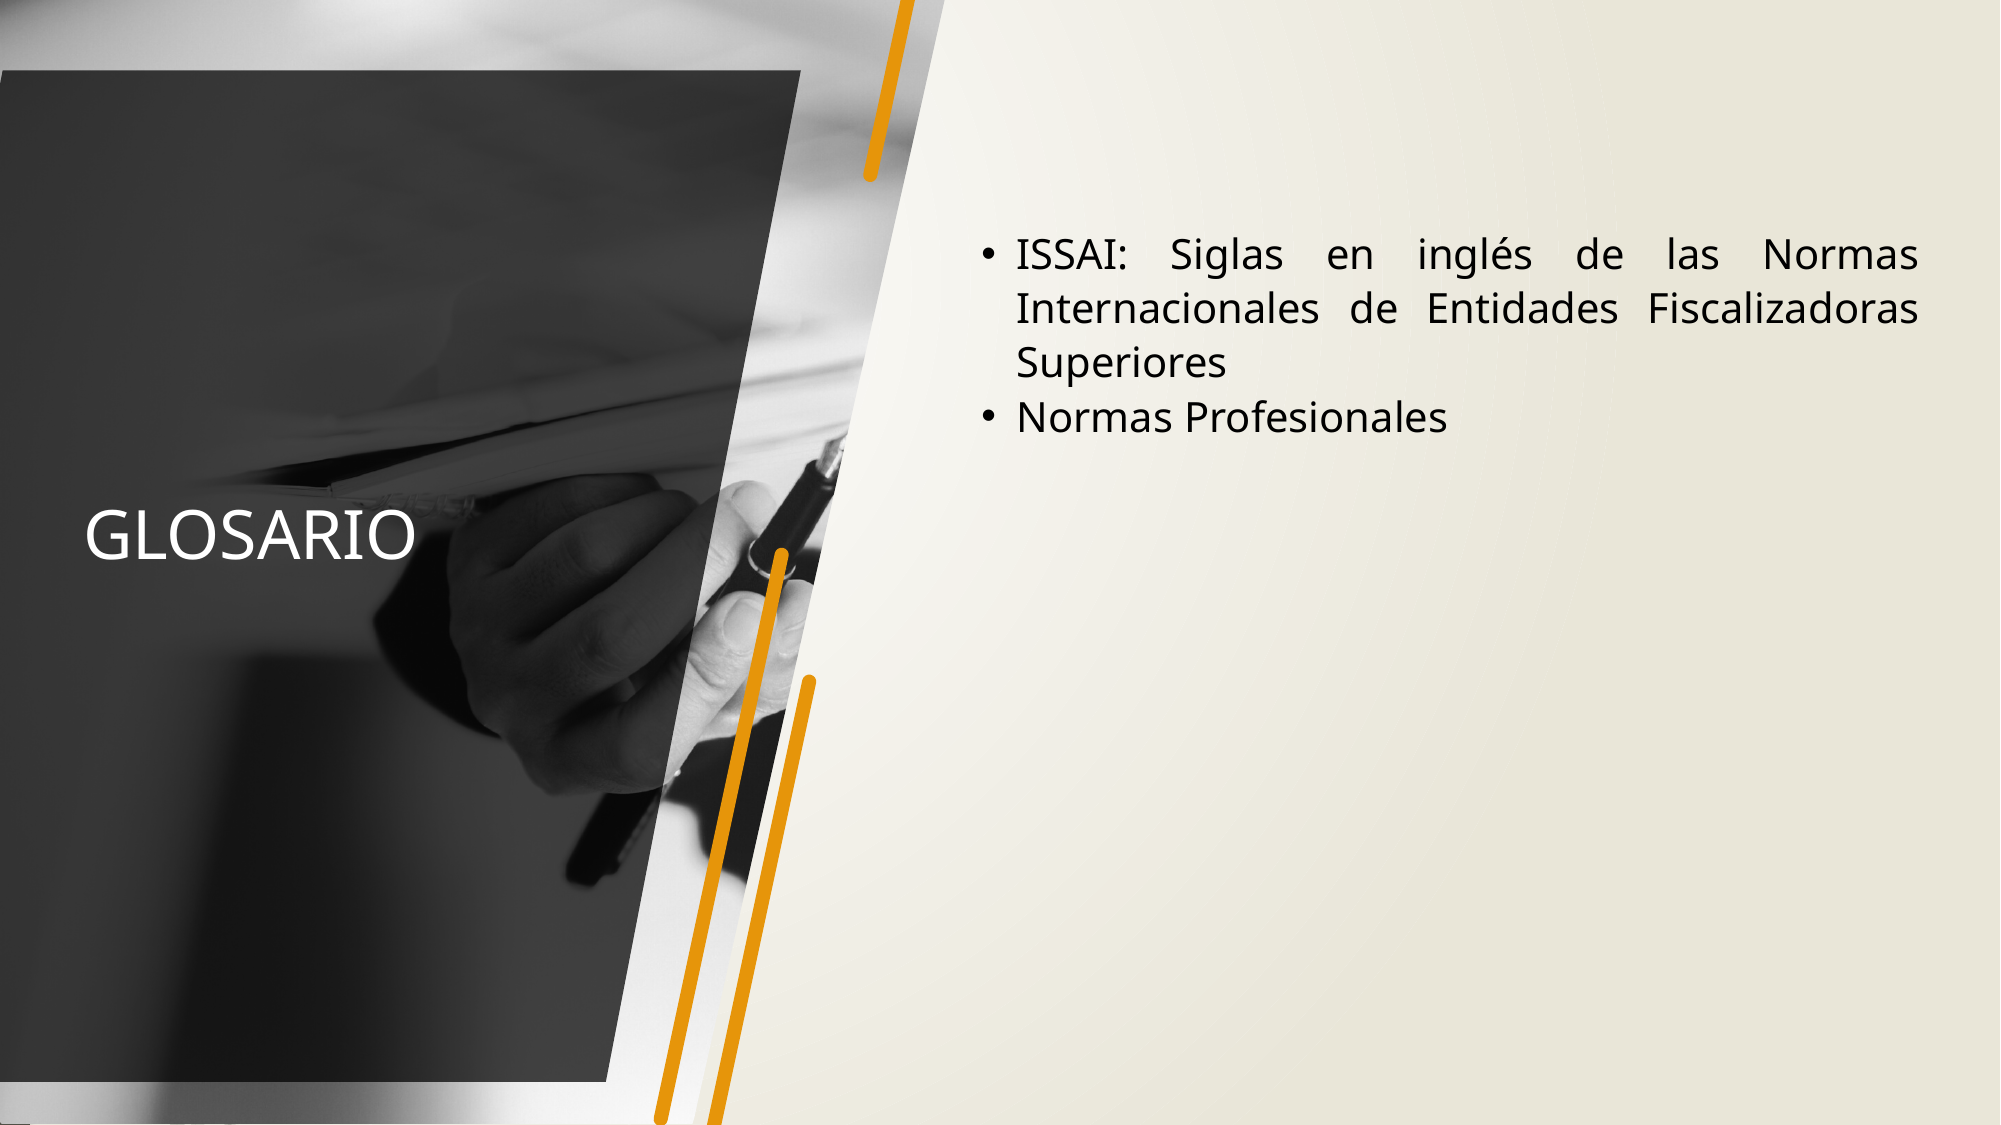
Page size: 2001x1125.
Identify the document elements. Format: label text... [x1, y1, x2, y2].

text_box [0, 0, 947, 1125]
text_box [0, 70, 802, 1083]
text_box ISSAI: Siglas en inglés de las Normas Internacionales de Entidades Fiscalizadoras Superiores Normas Profesionales [950, 223, 1920, 441]
